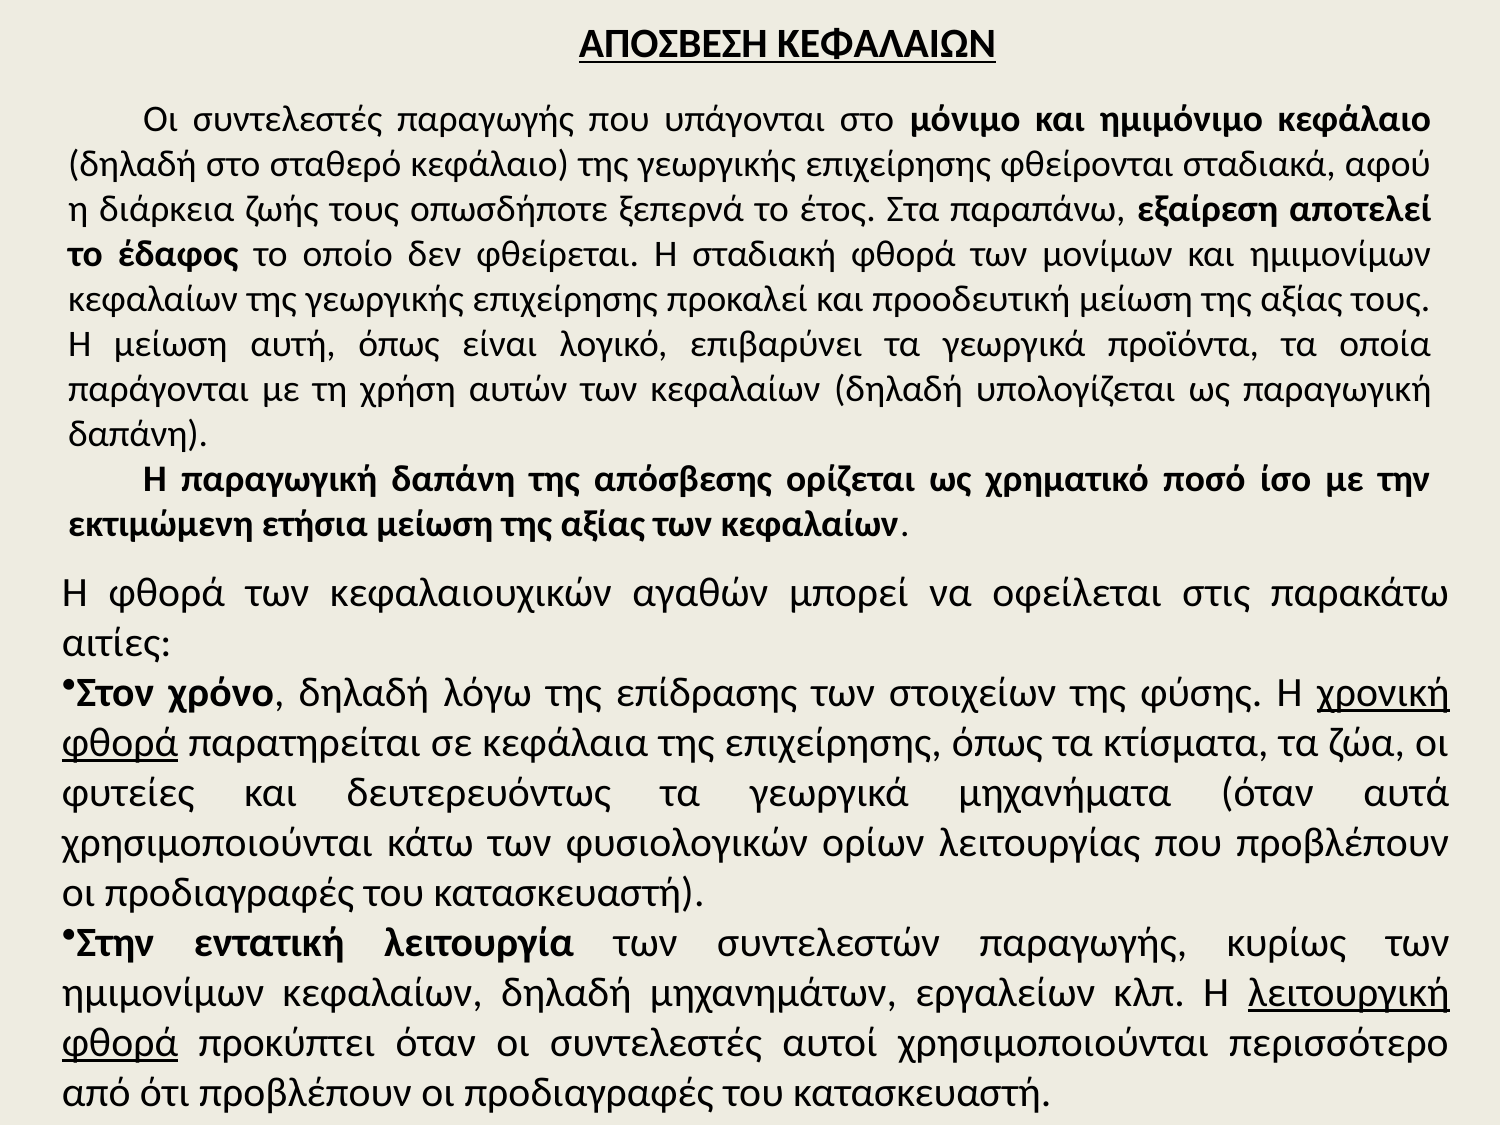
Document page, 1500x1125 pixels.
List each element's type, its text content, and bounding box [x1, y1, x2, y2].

text_box Η φθορά των κεφαλαιουχικών αγαθών μπορεί να οφείλεται στις παρακάτω αιτίες: Στον χρόνο, δηλαδή λόγω της επίδρασης των στοιχείων της φύσης. Η χρονική φθορά παρατηρείται σε κεφάλαια της επιχείρησης, όπως τα κτίσματα, τα ζώα, οι φυτείες και δευτερευόντως τα γεωργικά μηχανήματα (όταν αυτά χρησιμοποιούνται κάτω των φυσιολογικών ορίων λειτουργίας που προβλέπουν οι προδιαγραφές του κατασκευαστή). Στην εντατική λειτουργία των συντελεστών παραγωγής, κυρίως των ημιμονίμων κεφαλαίων, δηλαδή μηχανημάτων, εργαλείων κλπ. Η λειτουργική φθορά προκύπτει όταν οι συντελεστές αυτοί χρησιμοποιούνται περισσότερο από ότι προβλέπουν οι προδιαγραφές του κατασκευαστή. [46, 557, 1465, 1123]
text_box ΑΠΟΣΒΕΣΗ ΚΕΦΑΛΑΙΩΝ Οι συντελεστές παραγωγής που υπάγονται στο μόνιμο και ημιμόνιμο κεφάλαιο (δηλαδή στο σταθερό κεφάλαιο) της γεωργικής επιχείρησης φθείρονται σταδιακά, αφού η διάρκεια ζωής τους οπωσδήποτε ξεπερνά το έτος. Στα παραπάνω, εξαίρεση αποτελεί το έδαφος το οποίο δεν φθείρεται. Η σταδιακή φθορά των μονίμων και ημιμονίμων κεφαλαίων της γεωργικής επιχείρησης προκαλεί και προοδευτική μείωση της αξίας τους. Η μείωση αυτή, όπως είναι λογικό, επιβαρύνει τα γεωργικά προϊόντα, τα οποία παράγονται με τη χρήση αυτών των κεφαλαίων (δηλαδή υπολογίζεται ως παραγωγική δαπάνη). Η παραγωγική δαπάνη της απόσβεσης ορίζεται ως χρηματικό ποσό ίσο με την εκτιμώμενη ετήσια μείωση της αξίας των κεφαλαίων. [53, 8, 1447, 557]
